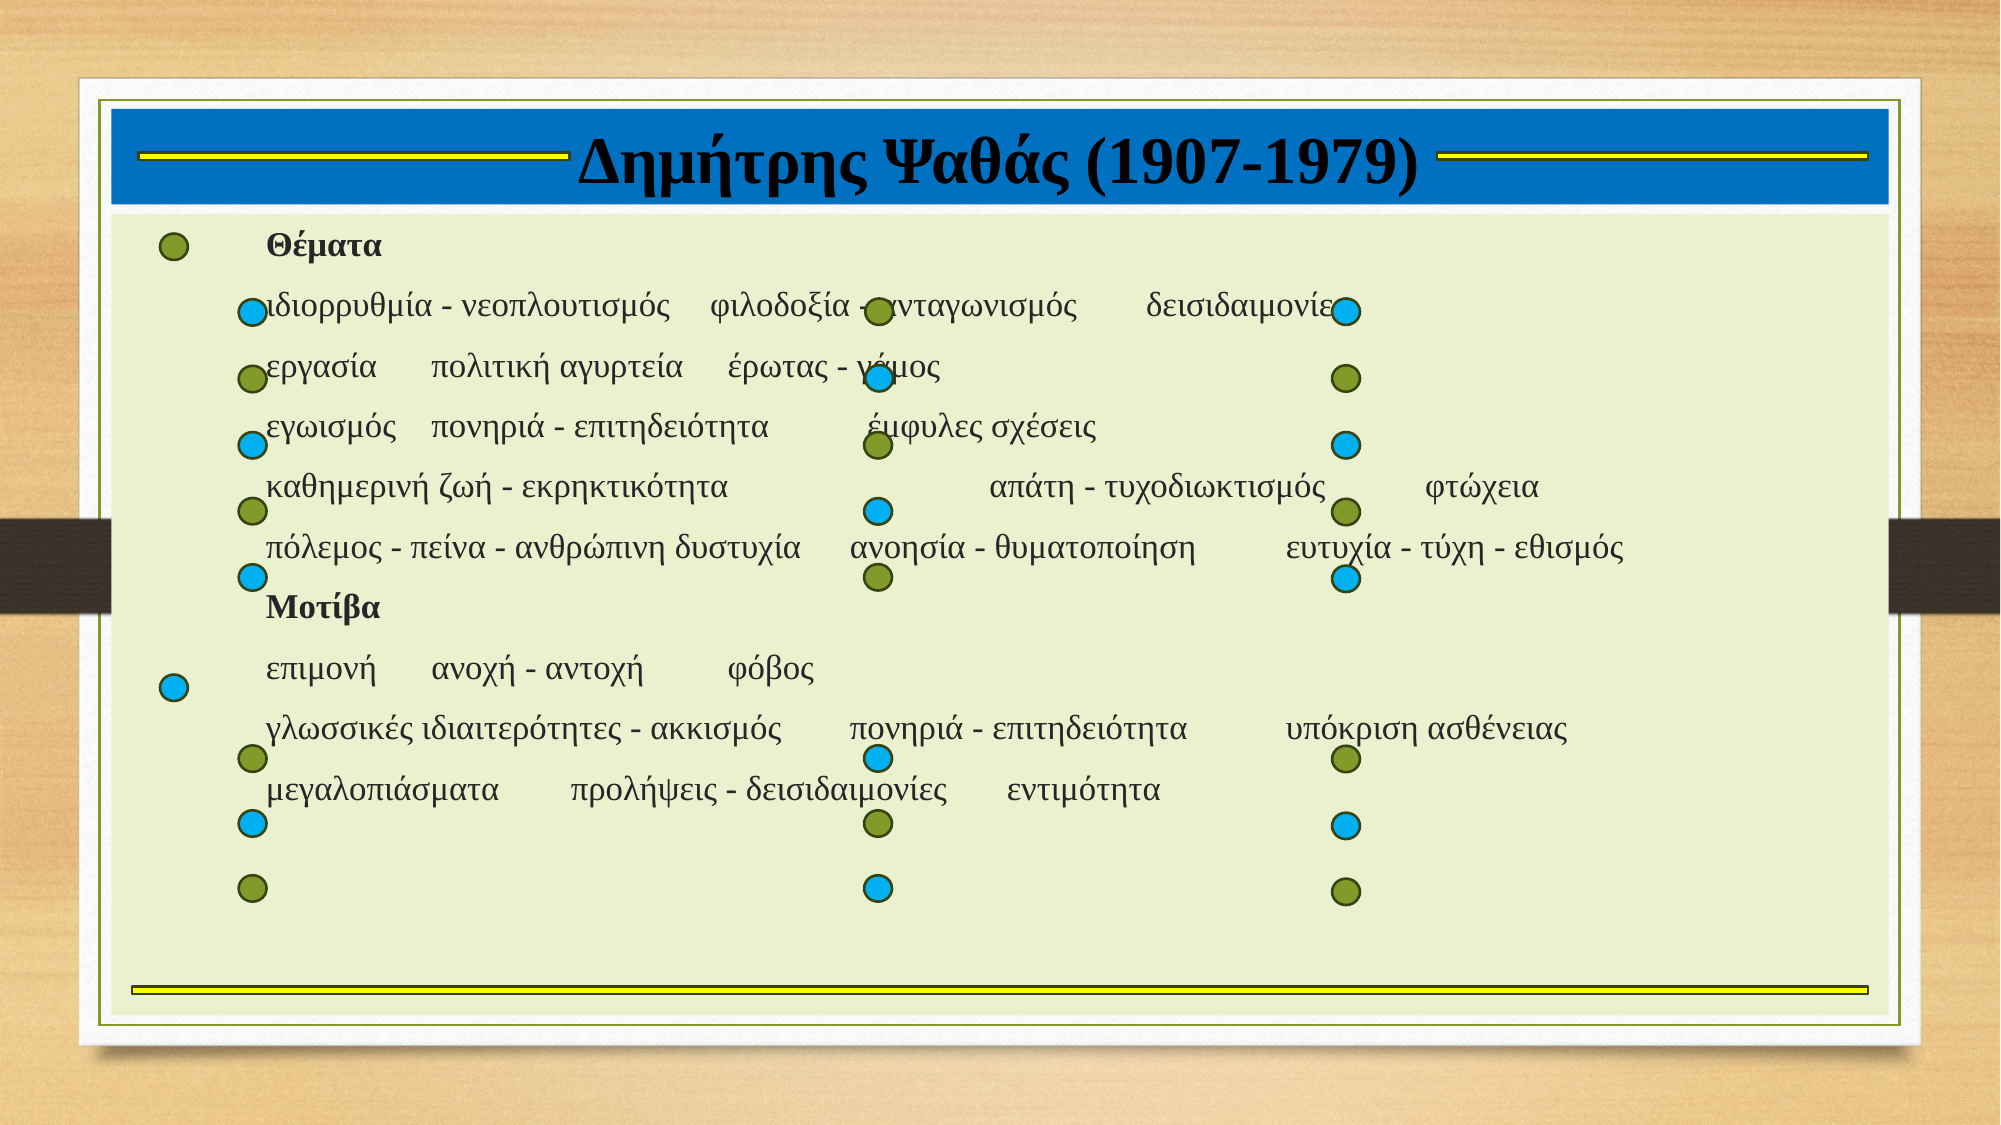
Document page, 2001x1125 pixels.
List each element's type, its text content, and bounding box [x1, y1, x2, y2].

text_box [1330, 497, 1362, 527]
picture [0, 0, 2001, 1125]
text_box [1330, 877, 1362, 907]
text_box [1330, 297, 1362, 327]
text_box [1330, 811, 1362, 841]
text_box [237, 297, 268, 327]
text_box [863, 297, 895, 327]
text_box [863, 363, 895, 393]
text_box [237, 562, 268, 593]
text_box [237, 364, 268, 394]
text_box [237, 873, 268, 903]
text_box [862, 562, 894, 592]
text_box [862, 430, 894, 460]
text_box [862, 873, 894, 903]
text_box [237, 496, 268, 526]
text_box [137, 151, 571, 161]
text_box [158, 673, 190, 703]
text_box [862, 743, 894, 773]
list Θέματα ιδιορρυθμία - νεοπλουτισμός φιλοδοξία - ανταγωνισμός δεισιδαιμονίες εργασία πολιτική αγυρτεία έρωτας - γάμος εγωισμός πονηριά - επιτηδειότητα έμφυλες σχέσεις καθημερινή ζωή - εκρηκτικότητα απάτη - τυχοδιωκτισμός φτώχεια πόλεμος - πείνα - ανθρώπινη δυστυχία ανοησία - θυματοποίηση ευτυχία - τύχη - εθισμός Μοτίβα επιμονή ανοχή - αντοχή φόβος γλωσσικές ιδιαιτερότητες - ακκισμός πονηριά - επιτηδειότητα υπόκριση ασθένειας μεγαλοπιάσματα προλήψεις - δεισιδαιμονίες εντιμότητα [111, 213, 1889, 1016]
text_box [237, 744, 268, 774]
text_box [1330, 564, 1362, 594]
text_box [158, 232, 190, 262]
text_box [1330, 744, 1362, 774]
text_box [237, 809, 268, 839]
text_box [1436, 151, 1869, 161]
text_box [1330, 430, 1362, 460]
text_box [862, 809, 894, 839]
text_box [1330, 363, 1362, 394]
text_box [131, 985, 1869, 995]
text_box [237, 430, 268, 460]
text_box [862, 496, 894, 526]
title Δημήτρης Ψαθάς (1907-1979) [111, 108, 1889, 205]
